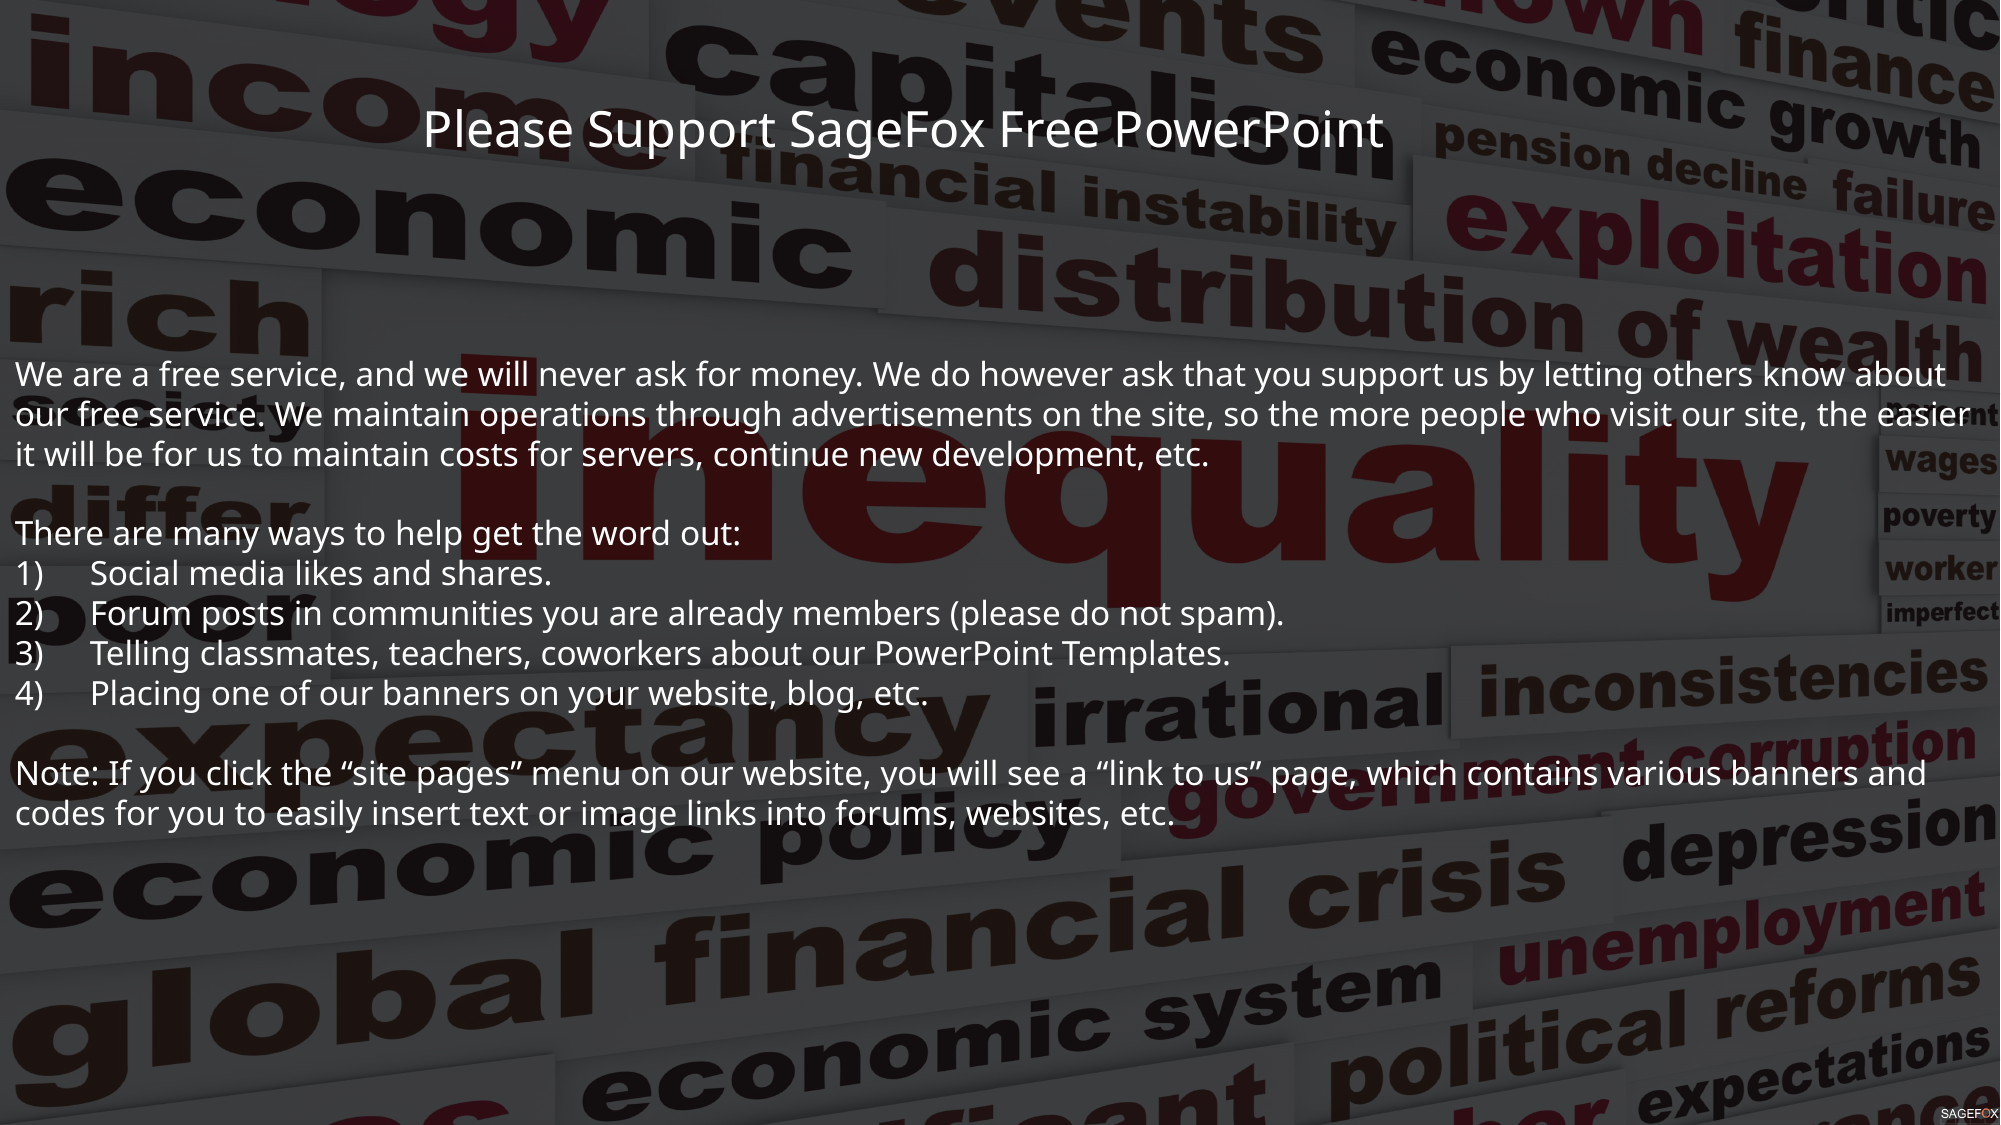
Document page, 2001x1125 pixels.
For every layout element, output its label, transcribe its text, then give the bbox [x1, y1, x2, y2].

title Please Support SageFox Free PowerPoint [363, 72, 1444, 190]
text_box We are a free service, and we will never ask for money. We do however ask that you support us by letting others know about our free service. We maintain operations through advertisements on the site, so the more people who visit our site, the easier it will be for us to maintain costs for servers, continue new development, etc. There are many ways to help get the word out: Social media likes and shares. Forum posts in communities you are already members (please do not spam). Telling classmates, teachers, coworkers about our PowerPoint Templates. Placing one of our banners on your website, blog, etc. Note: If you click the “site pages” menu on our website, you will see a “link to us” page, which contains various banners and codes for you to easily insert text or image links into forums, websites, etc. [0, 0, 2000, 1125]
